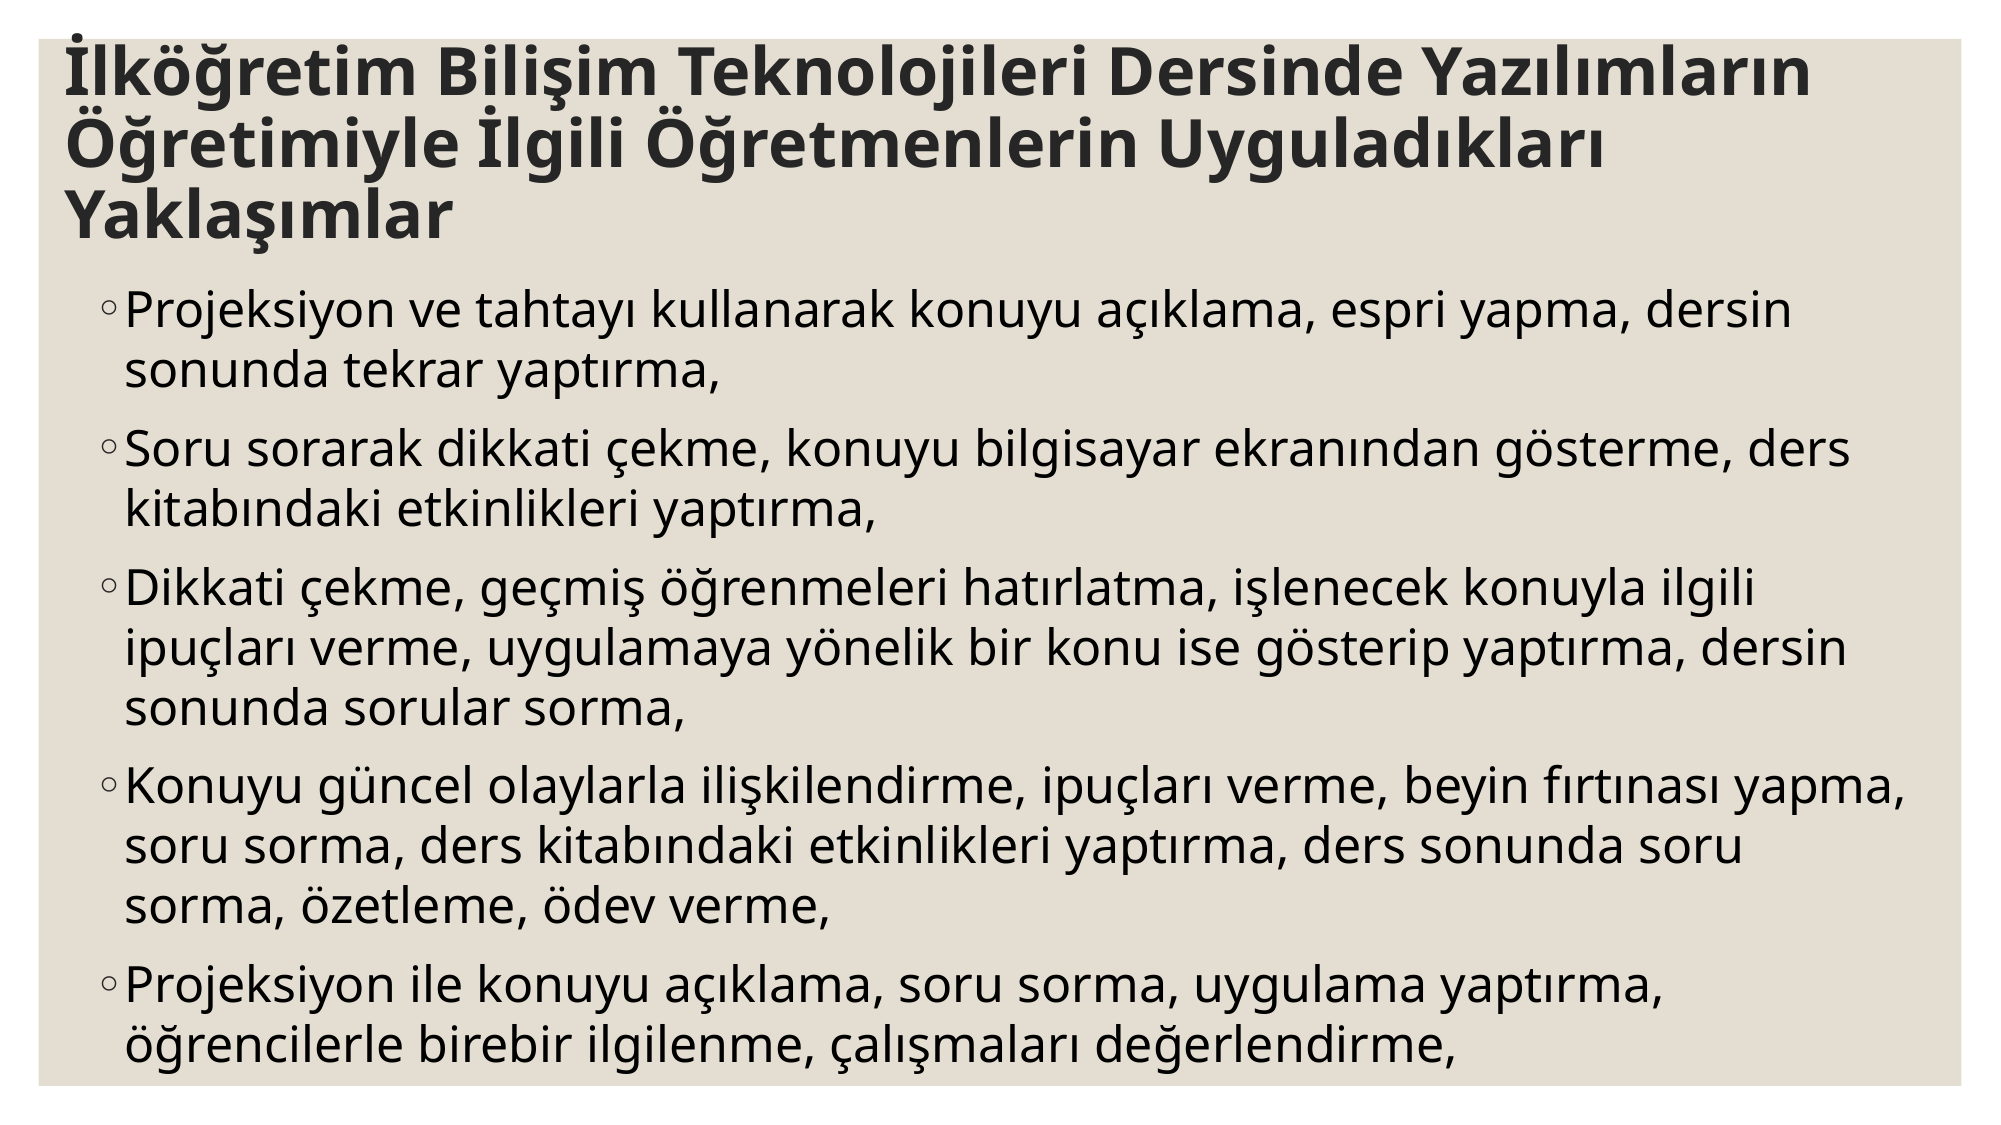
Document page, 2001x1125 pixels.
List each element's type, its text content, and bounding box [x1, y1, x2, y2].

title İlköğretim Bilişim Teknolojileri Dersinde Yazılımların Öğretimiyle İlgili Öğretmenlerin Uyguladıkları Yaklaşımlar [49, 74, 1950, 217]
list Projeksiyon ve tahtayı kullanarak konuyu açıklama, espri yapma, dersin sonunda tekrar yaptırma, Soru sorarak dikkati çekme, konuyu bilgisayar ekranından gösterme, ders kitabındaki etkinlikleri yaptırma, Dikkati çekme, geçmiş öğrenmeleri hatırlatma, işlenecek konuyla ilgili ipuçları verme, uygulamaya yönelik bir konu ise gösterip yaptırma, dersin sonunda sorular sorma, Konuyu güncel olaylarla ilişkilendirme, ipuçları verme, beyin fırtınası yapma, soru sorma, ders kitabındaki etkinlikleri yaptırma, ders sonunda soru sorma, özetleme, ödev verme, Projeksiyon ile konuyu açıklama, soru sorma, uygulama yaptırma, öğrencilerle birebir ilgilenme, çalışmaları değerlendirme, [79, 270, 1928, 990]
